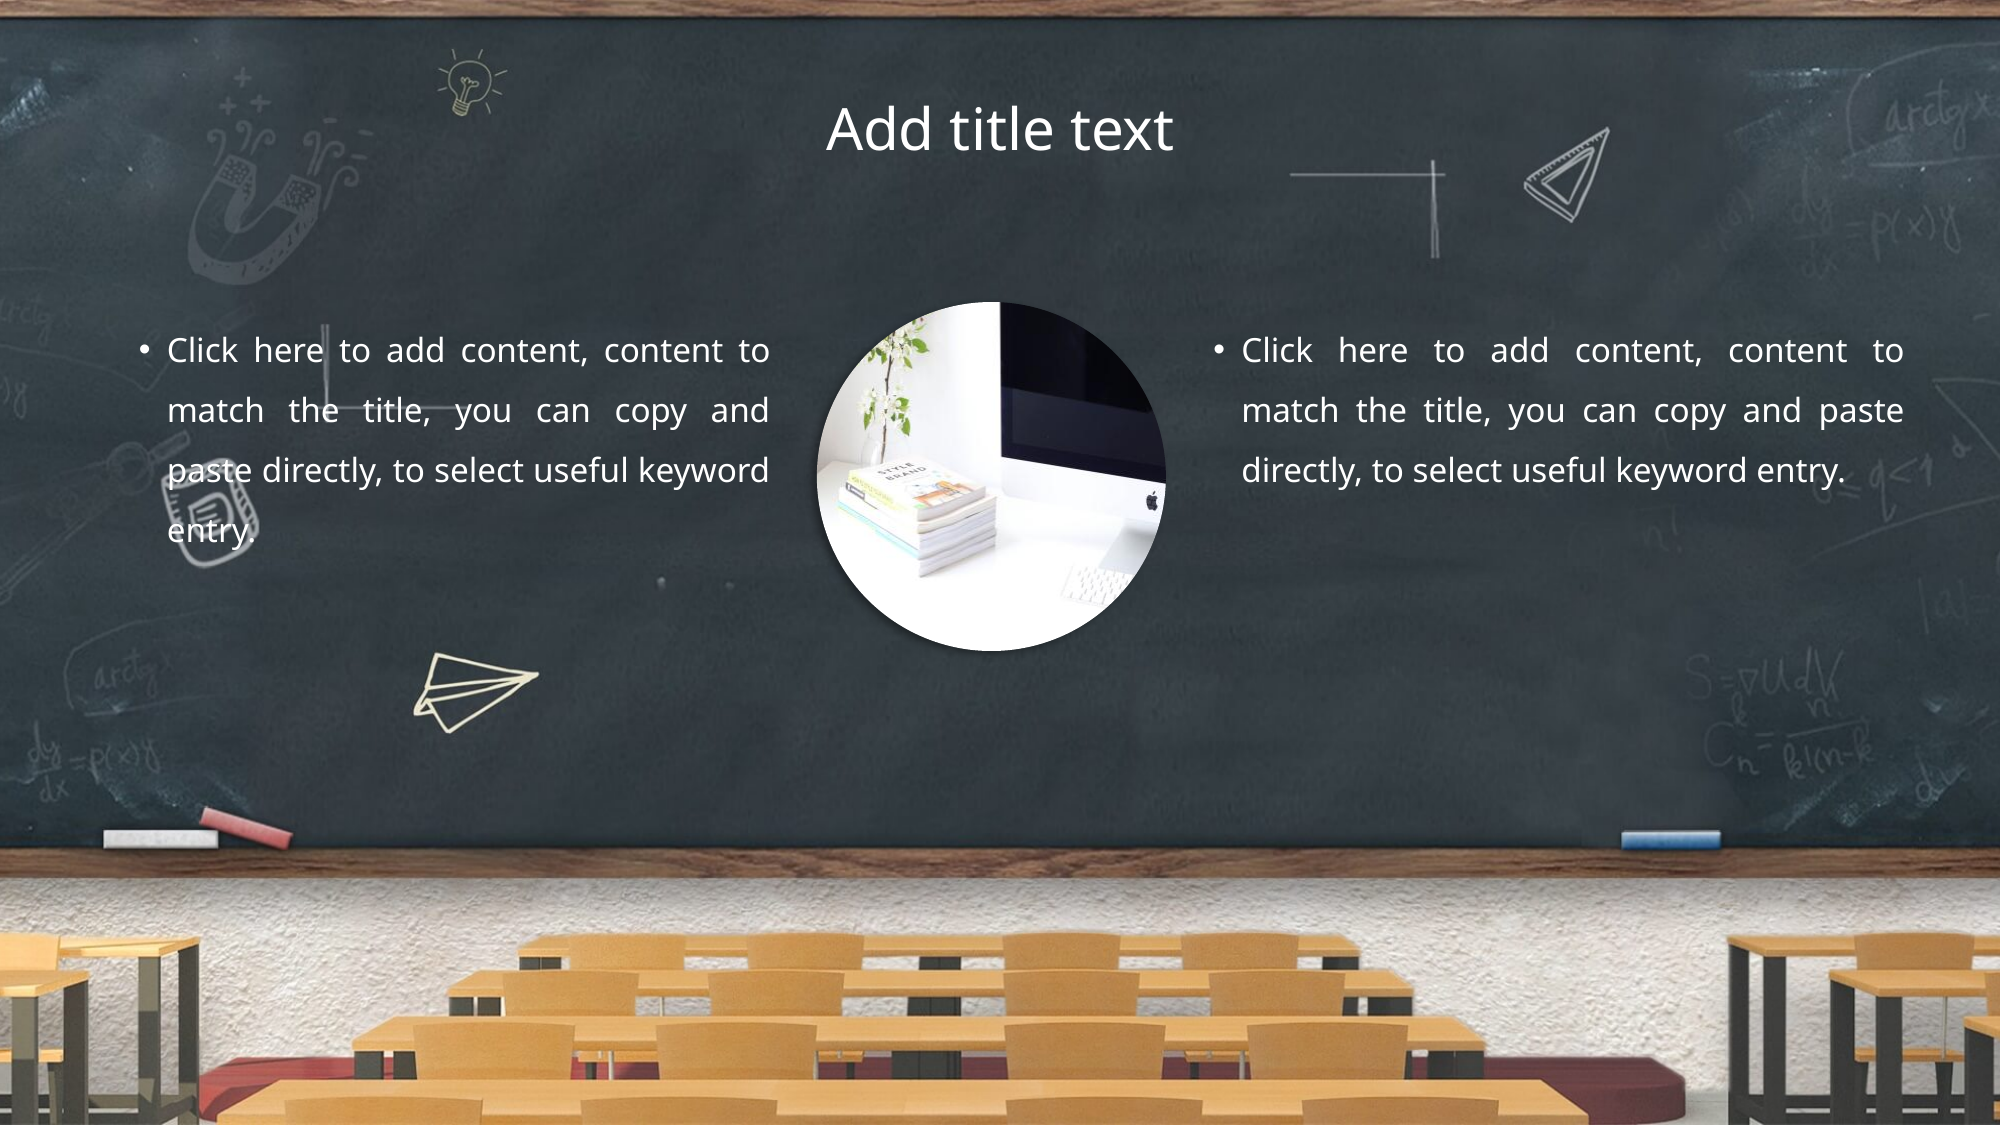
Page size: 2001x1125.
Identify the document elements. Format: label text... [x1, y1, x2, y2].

picture [0, 0, 2000, 1125]
text_box Click here to add content, content to match the title, you can copy and paste directly, to select useful keyword entry. [1198, 302, 1921, 445]
text_box Add title text [810, 70, 1190, 170]
text_box Click here to add content, content to match the title, you can copy and paste directly, to select useful keyword entry. [123, 302, 787, 445]
text_box [815, 300, 1167, 653]
